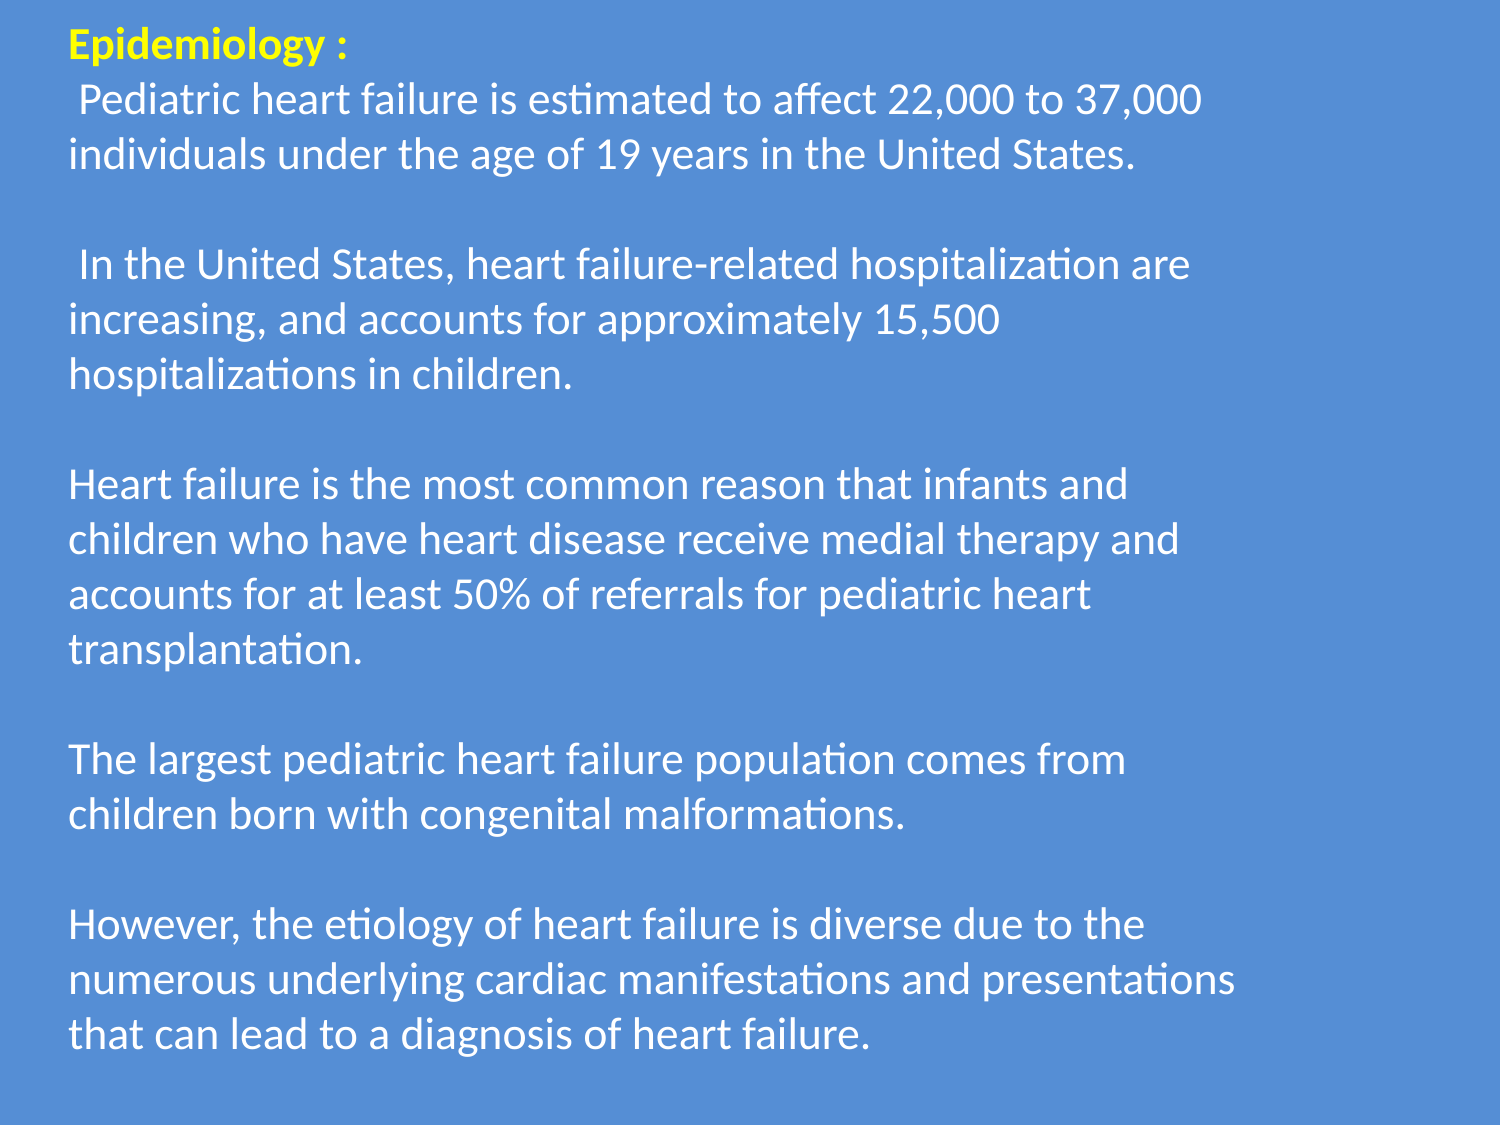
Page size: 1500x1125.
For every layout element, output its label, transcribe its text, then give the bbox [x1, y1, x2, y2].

text_box Epidemiology : Pediatric heart failure is estimated to affect 22,000 to 37,000 individuals under the age of 19 years in the United States. In the United States, heart failure-related hospitalization are increasing, and accounts for approximately 15,500 hospitalizations in children. Heart failure is the most common reason that infants and children who have heart disease receive medial therapy and accounts for at least 50% of referrals for pediatric heart transplantation. The largest pediatric heart failure population comes from children born with congenital malformations. However, the etiology of heart failure is diverse due to the numerous underlying cardiac manifestations and presentations that can lead to a diagnosis of heart failure. [53, 6, 1290, 1066]
